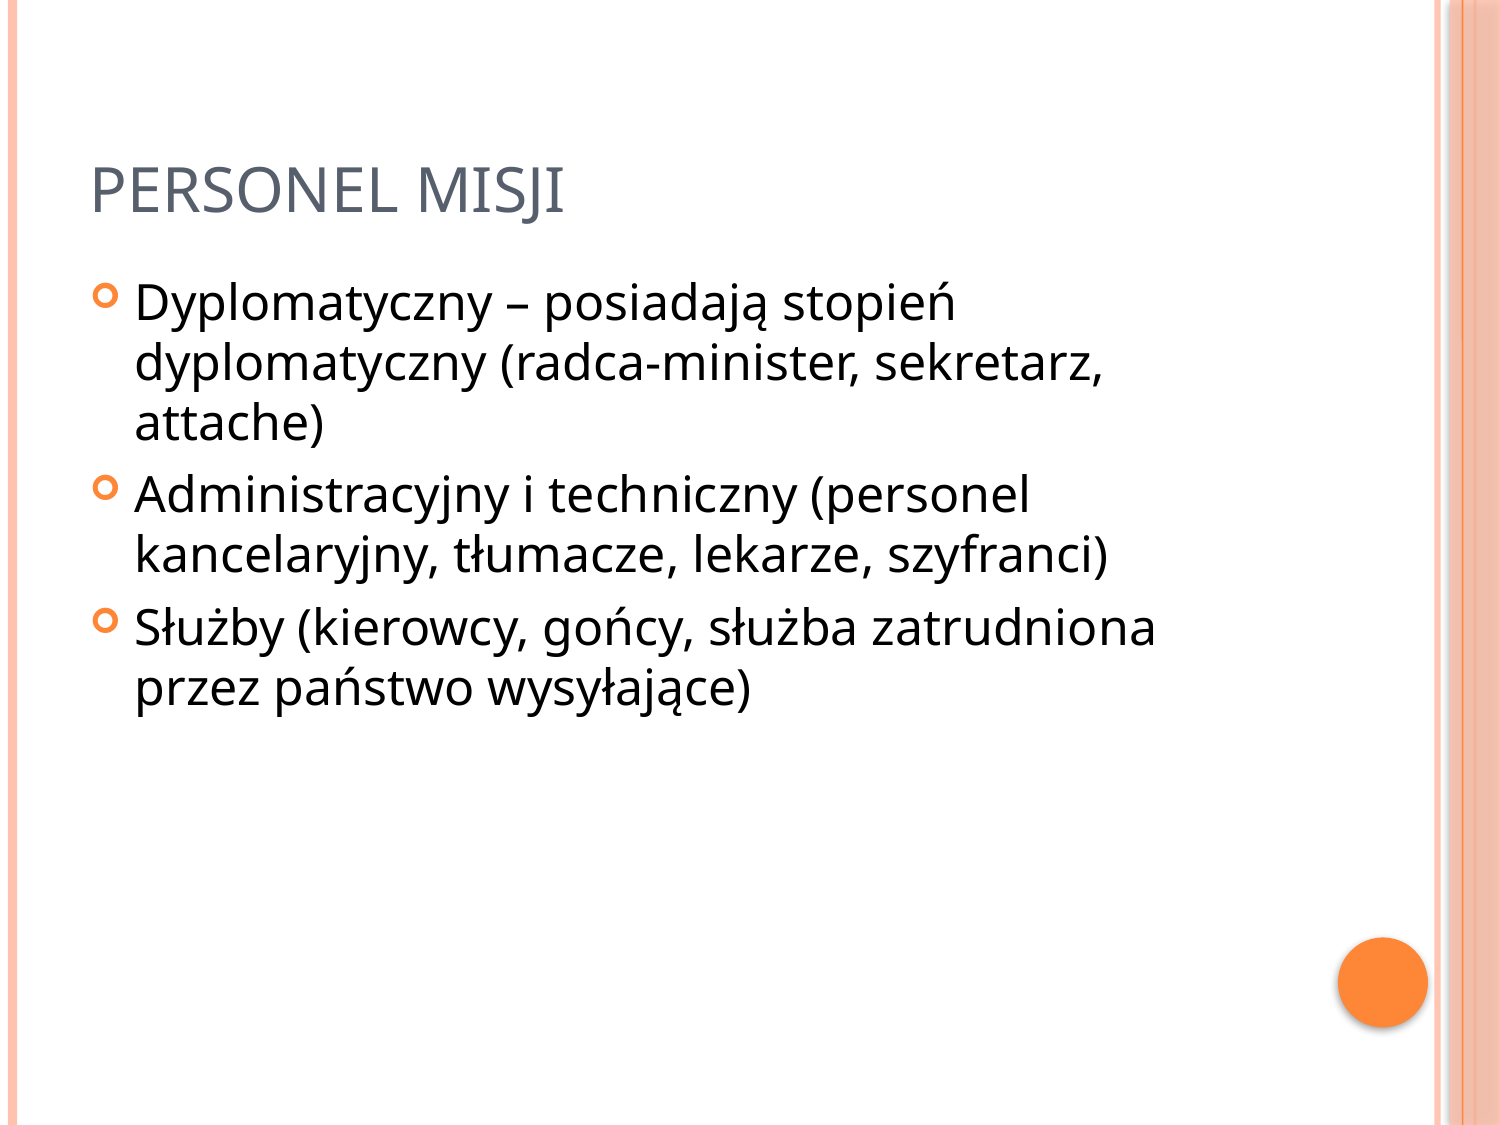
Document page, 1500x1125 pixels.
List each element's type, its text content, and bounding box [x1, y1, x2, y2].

title Personel misji [75, 45, 1300, 233]
list Dyplomatyczny – posiadają stopień dyplomatyczny (radca-minister, sekretarz, attache) Administracyjny i techniczny (personel kancelaryjny, tłumacze, lekarze, szyfranci) Służby (kierowcy, gońcy, służba zatrudniona przez państwo wysyłające) [75, 262, 1300, 1062]
